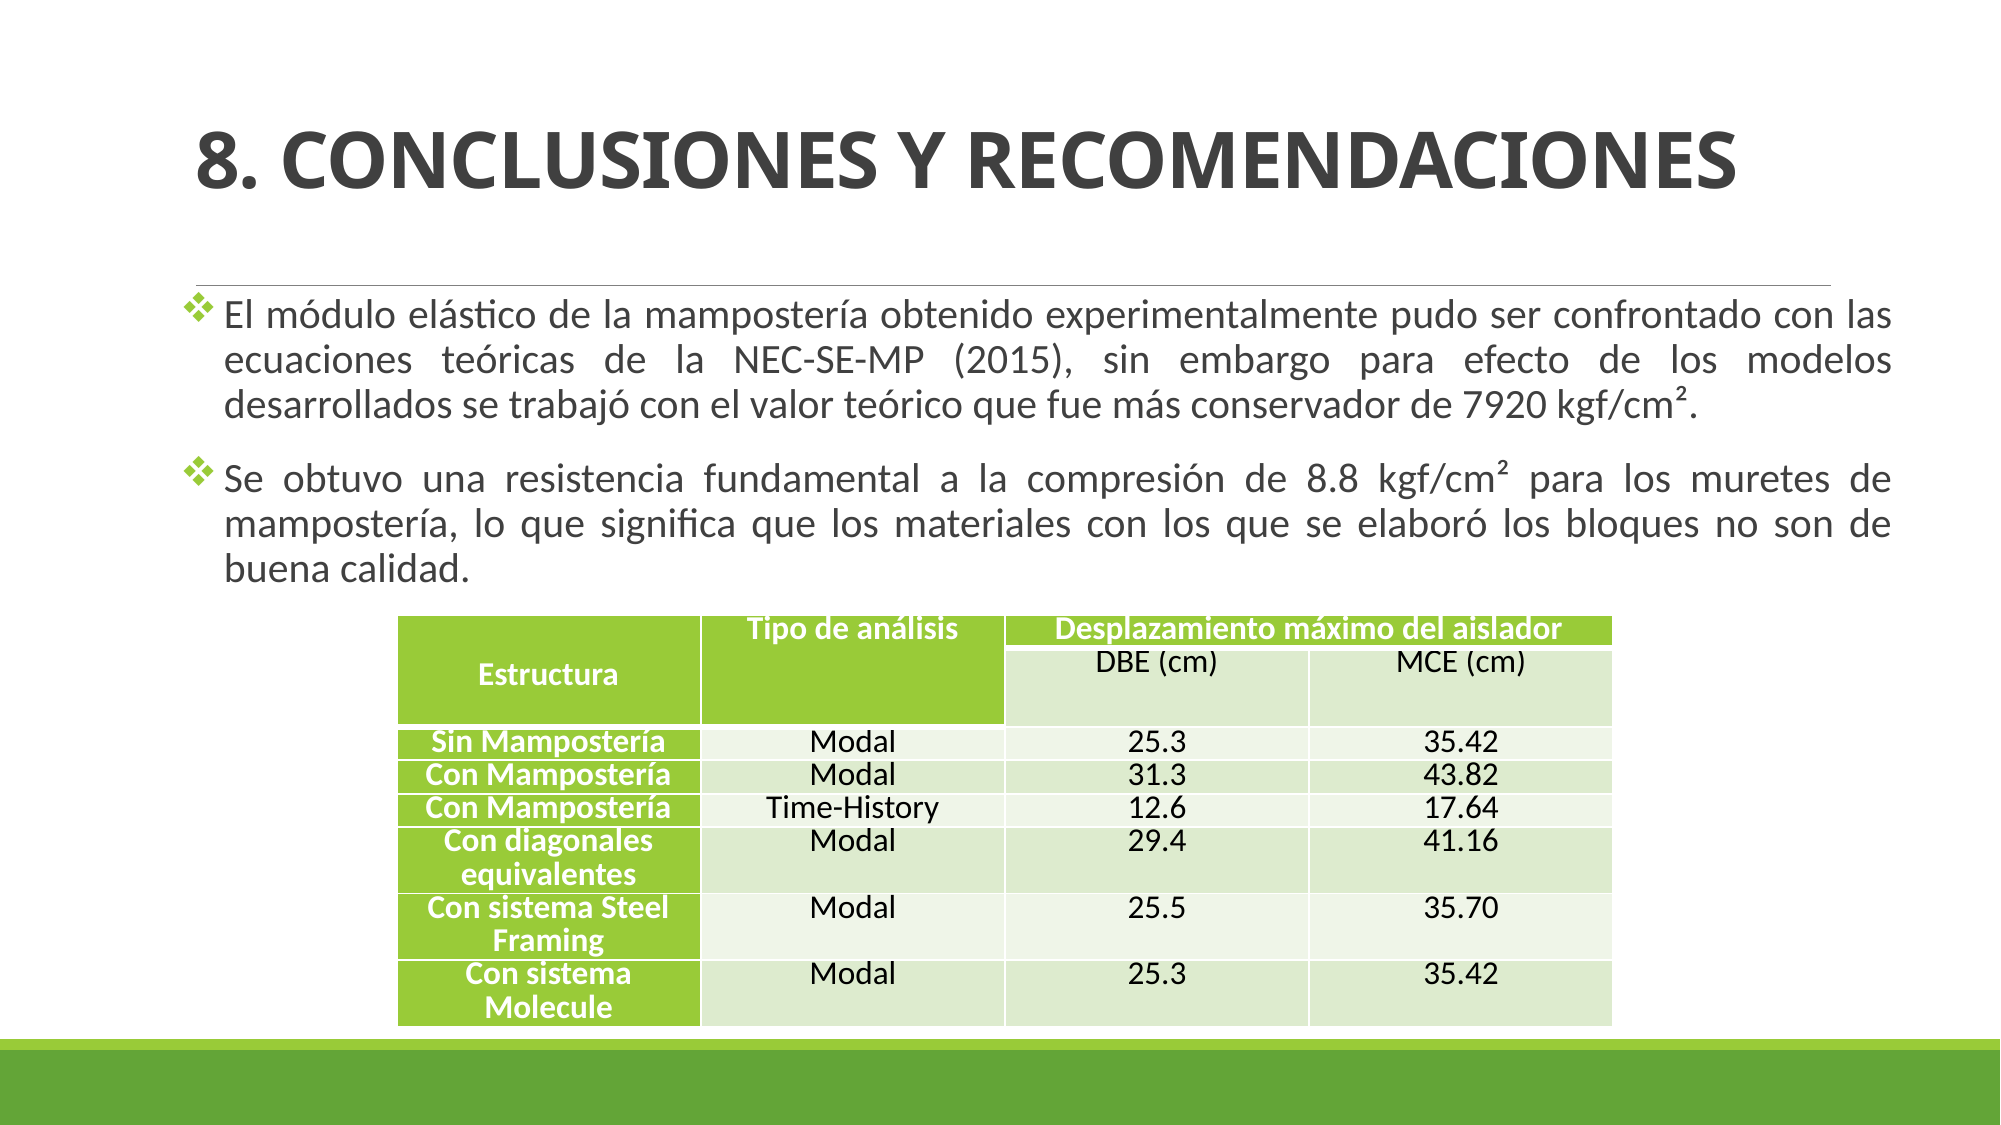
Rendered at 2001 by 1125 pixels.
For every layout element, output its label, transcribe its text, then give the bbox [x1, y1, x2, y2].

table_cell Con diagonales equivalentes [398, 828, 700, 893]
table_cell Time-History [702, 795, 1004, 826]
list El módulo elástico de la mampostería obtenido experimentalmente pudo ser confrontado con las ecuaciones teóricas de la NEC-SE-MP (2015), sin embargo para efecto de los modelos desarrollados se trabajó con el valor teórico que fue más conservador de 7920 kgf/cm². Se obtuvo una resistencia fundamental a la compresión de 8.8 kgf/cm² para los muretes de mampostería, lo que significa que los materiales con los que se elaboró los bloques no son de buena calidad. [180, 284, 1894, 945]
table_header Desplazamiento máximo del aislador [1006, 616, 1612, 645]
title 8. CONCLUSIONES Y RECOMENDACIONES [180, 47, 1830, 213]
table_cell 31.3 [1006, 761, 1308, 793]
table_cell Modal [702, 730, 1004, 759]
table_cell Con Mampostería [398, 795, 700, 826]
table_cell 29.4 [1006, 828, 1308, 893]
table_cell Con sistema Molecule [398, 961, 700, 1026]
table_cell Con Mampostería [398, 761, 700, 793]
table_cell 43.82 [1310, 761, 1612, 793]
table_cell 41.16 [1310, 828, 1612, 893]
table_cell 25.3 [1006, 728, 1308, 759]
table_cell Sin Mampostería [398, 730, 700, 759]
table_cell 35.42 [1310, 961, 1612, 1026]
table_cell DBE (cm) [1006, 651, 1308, 726]
table_cell 12.6 [1006, 795, 1308, 826]
table_cell 35.42 [1310, 728, 1612, 759]
table_cell 25.3 [1006, 961, 1308, 1026]
table_cell 35.70 [1310, 894, 1612, 959]
table_cell Modal [702, 961, 1004, 1026]
table_cell 25.5 [1006, 894, 1308, 959]
table_cell 17.64 [1310, 795, 1612, 826]
table_cell MCE (cm) [1310, 651, 1612, 726]
table_header Estructura [398, 616, 700, 724]
table_cell Con sistema Steel Framing [398, 894, 700, 959]
table_cell Modal [702, 761, 1004, 793]
table_cell Modal [702, 894, 1004, 959]
table_header Tipo de análisis [702, 616, 1004, 724]
table_cell Modal [702, 828, 1004, 893]
